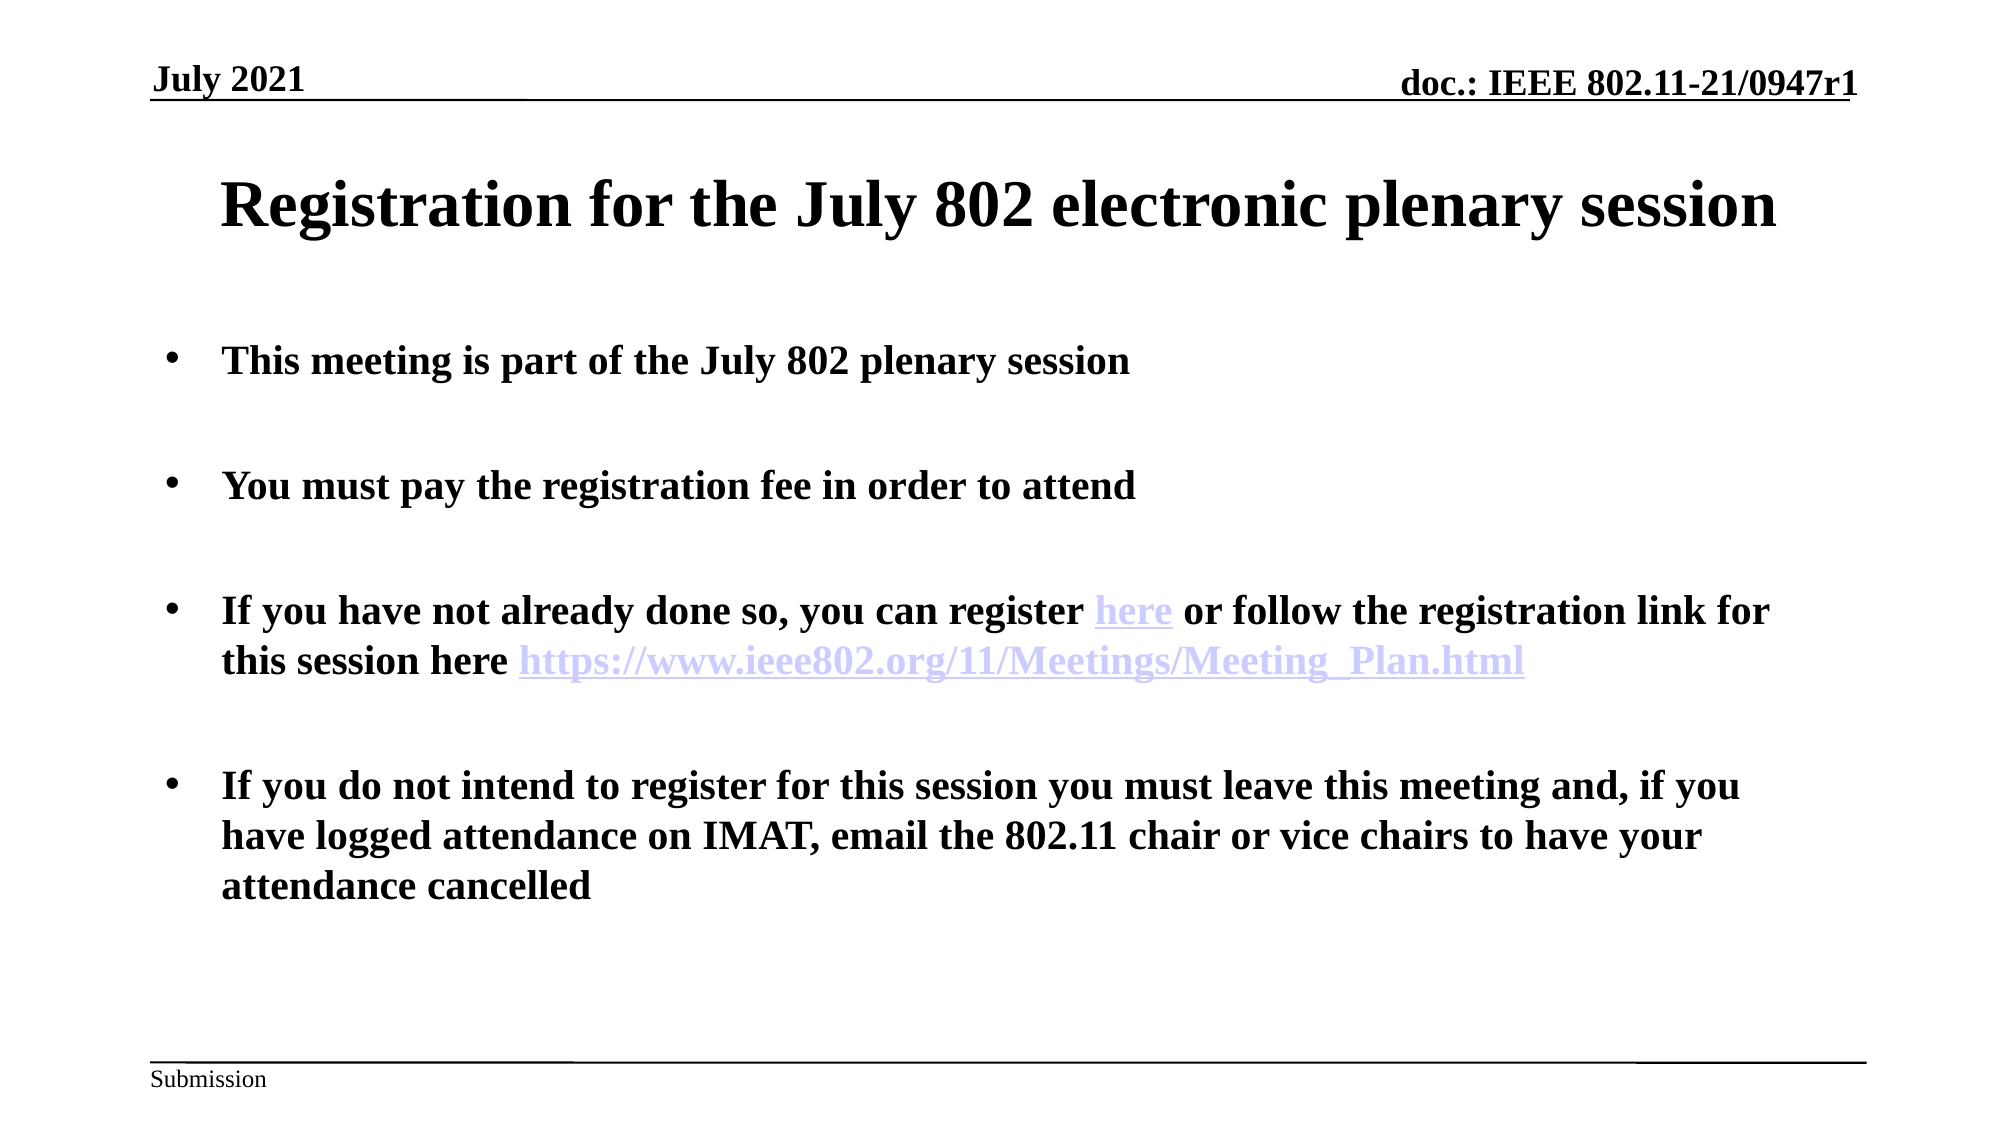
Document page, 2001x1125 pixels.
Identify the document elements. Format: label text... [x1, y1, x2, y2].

title Registration for the July 802 electronic plenary session [149, 112, 1850, 288]
list This meeting is part of the July 802 plenary session You must pay the registration fee in order to attend If you have not already done so, you can register here or follow the registration link for this session here https://www.ieee802.org/11/Meetings/Meeting_Plan.html If you do not intend to register for this session you must leave this meeting and, if you have logged attendance on IMAT, email the 802.11 chair or vice chairs to have your attendance cancelled [149, 324, 1850, 1063]
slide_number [152, 54, 563, 100]
